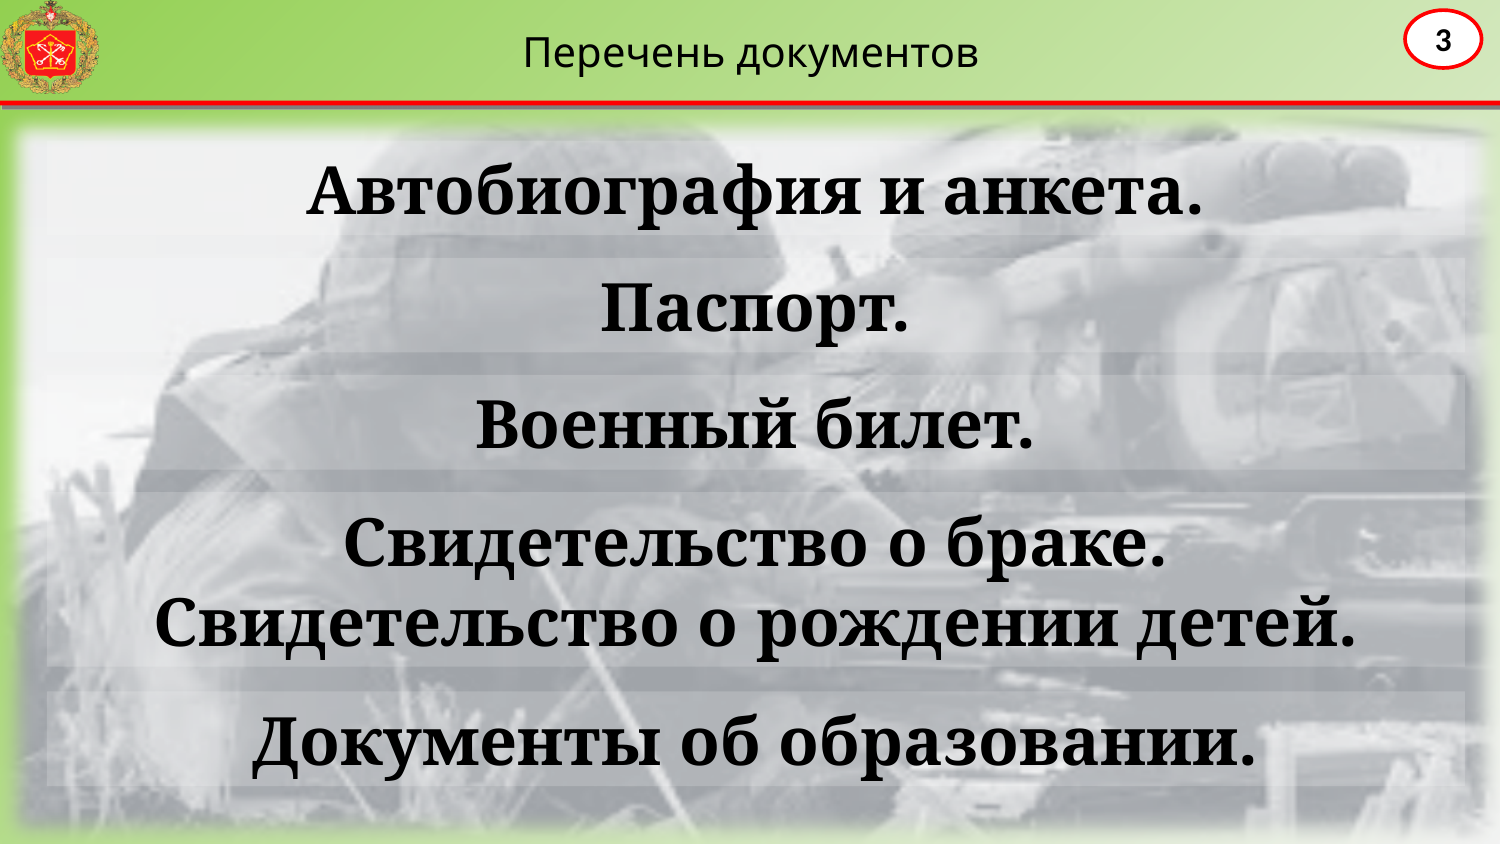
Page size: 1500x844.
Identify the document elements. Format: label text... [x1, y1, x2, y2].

text_box Перечень документов [161, 18, 1341, 84]
text_box 3 [1405, 10, 1482, 68]
picture [0, 111, 1500, 844]
picture [0, 0, 99, 94]
